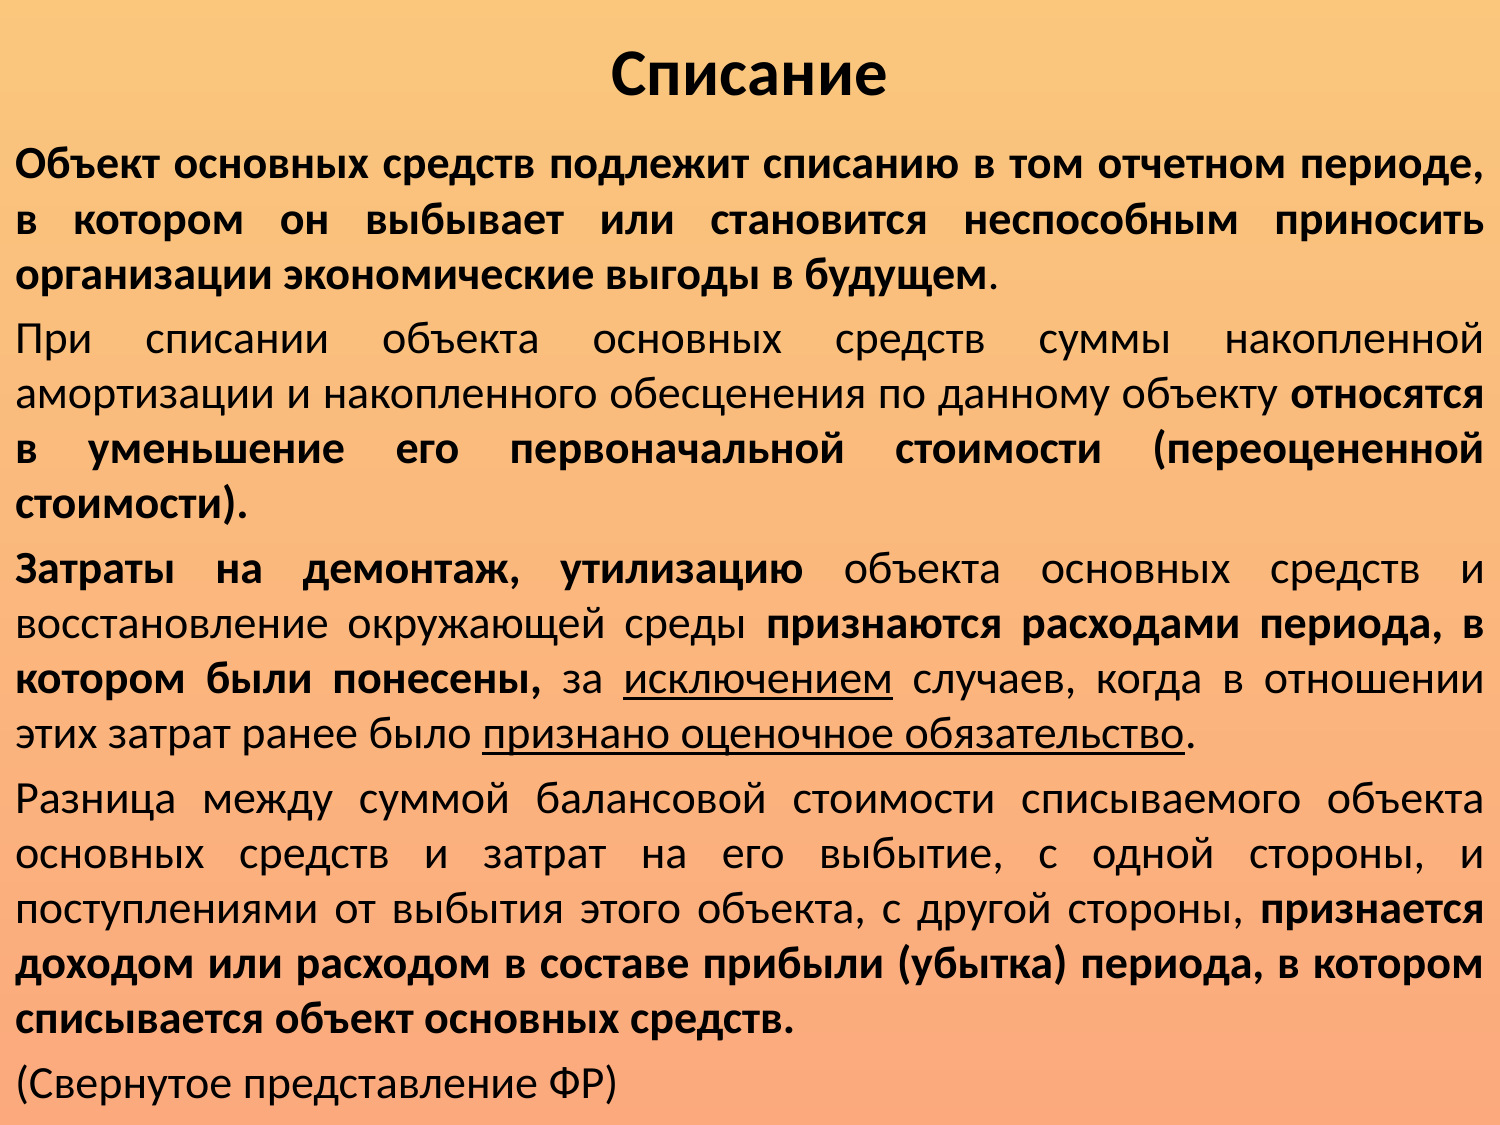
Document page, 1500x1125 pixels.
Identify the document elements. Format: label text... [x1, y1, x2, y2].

title Списание [0, 0, 1500, 125]
list Объект основных средств подлежит списанию в том отчетном периоде, в котором он выбывает или становится неспособным приносить организации экономические выгоды в будущем. При списании объекта основных средств суммы накопленной амортизации и накопленного обесценения по данному объекту относятся в уменьшение его первоначальной стоимости (переоцененной стоимости). Затраты на демонтаж, утилизацию объекта основных средств и восстановление окружающей среды признаются расходами периода, в котором были понесены, за исключением случаев, когда в отношении этих затрат ранее было признано оценочное обязательство. Разница между суммой балансовой стоимости списываемого объекта основных средств и затрат на его выбытие, с одной стороны, и поступлениями от выбытия этого объекта, с другой стороны, признается доходом или расходом в составе прибыли (убытка) периода, в котором списывается объект основных средств. (Свернутое представление ФР) [0, 125, 1500, 1125]
